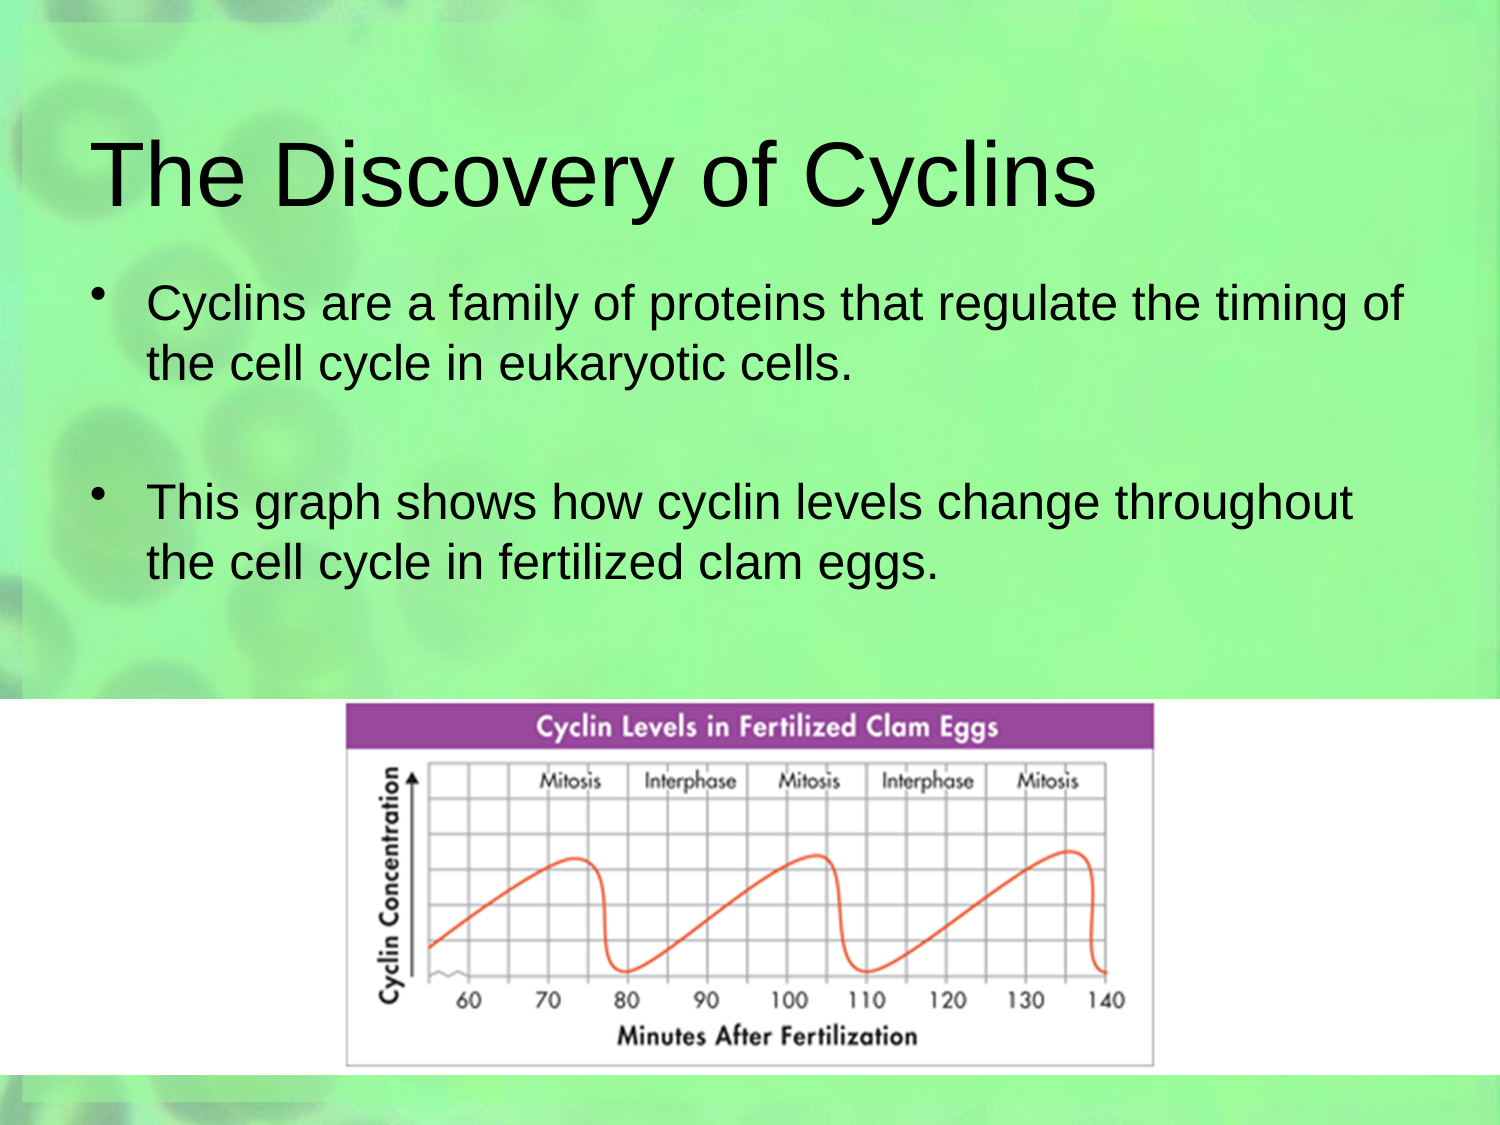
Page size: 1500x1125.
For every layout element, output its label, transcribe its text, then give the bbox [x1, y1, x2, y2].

list Cyclins are a family of proteins that regulate the timing of the cell cycle in eukaryotic cells. This graph shows how cyclin levels change throughout the cell cycle in fertilized clam eggs. [74, 262, 1425, 698]
title The Discovery of Cyclins [74, 45, 1425, 233]
picture [0, 0, 1500, 1125]
